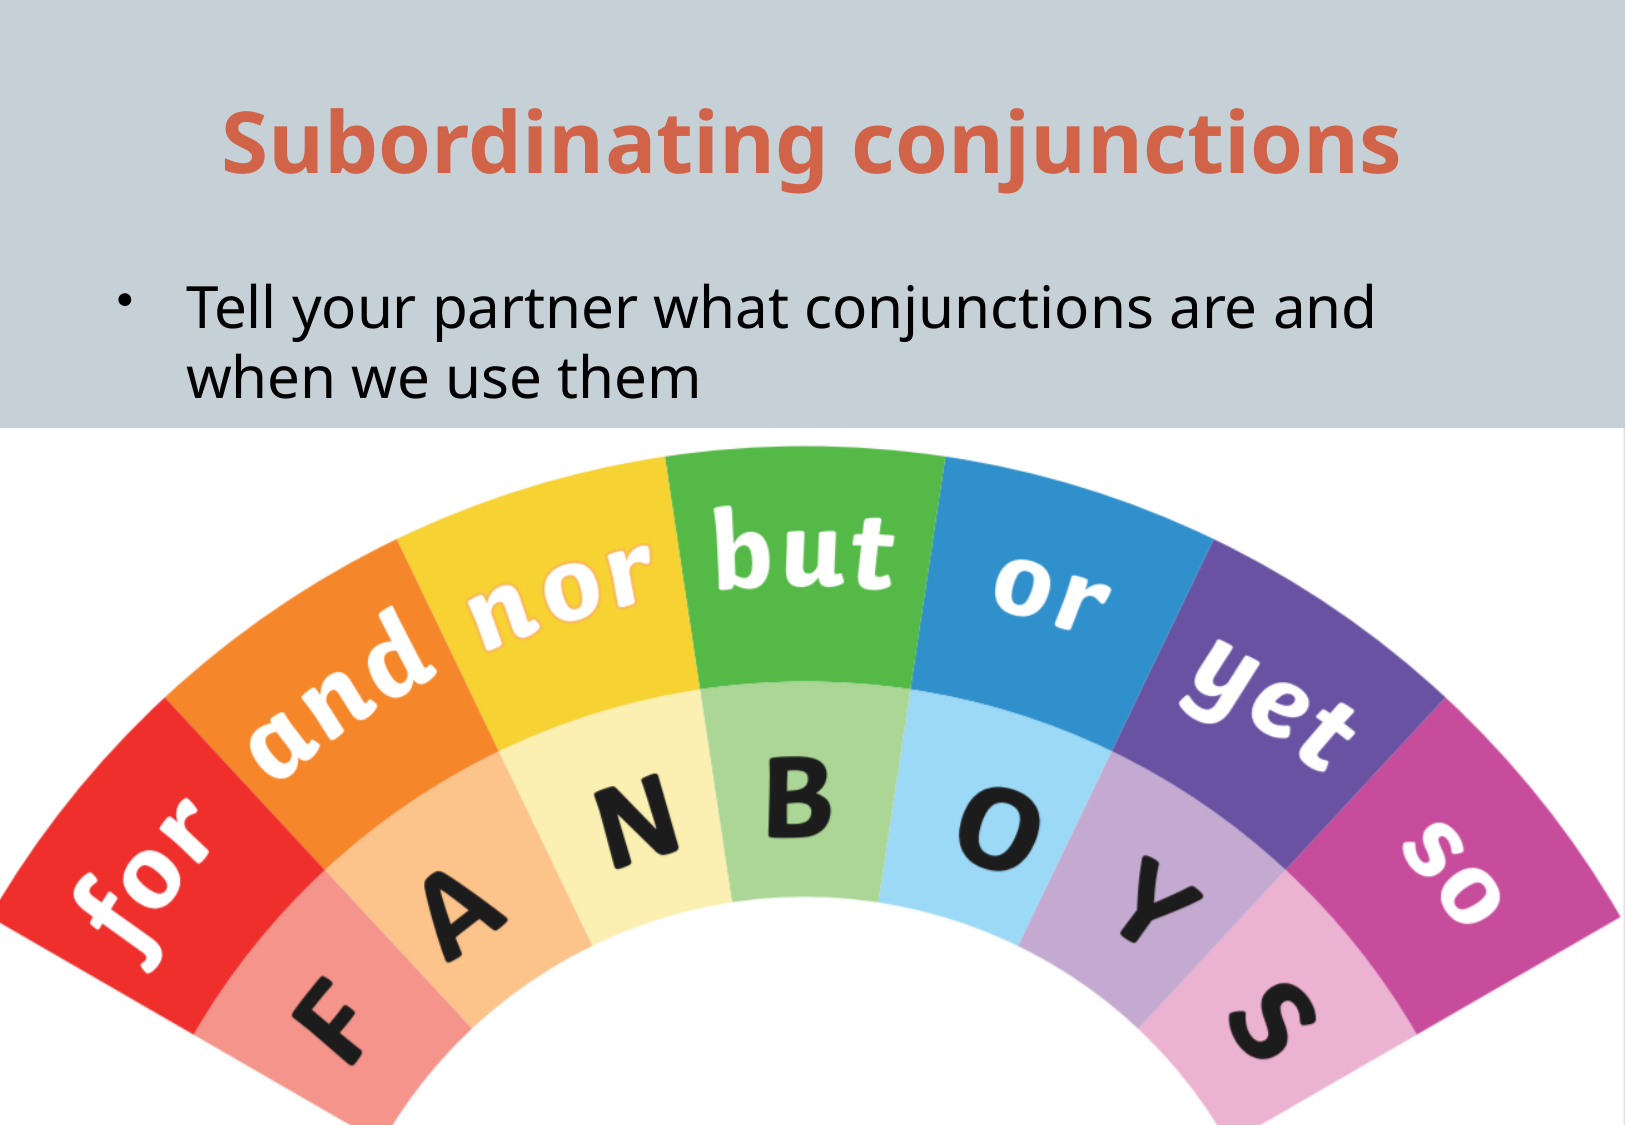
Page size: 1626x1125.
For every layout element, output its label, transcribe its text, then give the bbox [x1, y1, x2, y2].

title Subordinating conjunctions [81, 45, 1544, 233]
picture [0, 427, 1625, 1125]
list Tell your partner what conjunctions are and when we use them [81, 262, 1544, 427]
